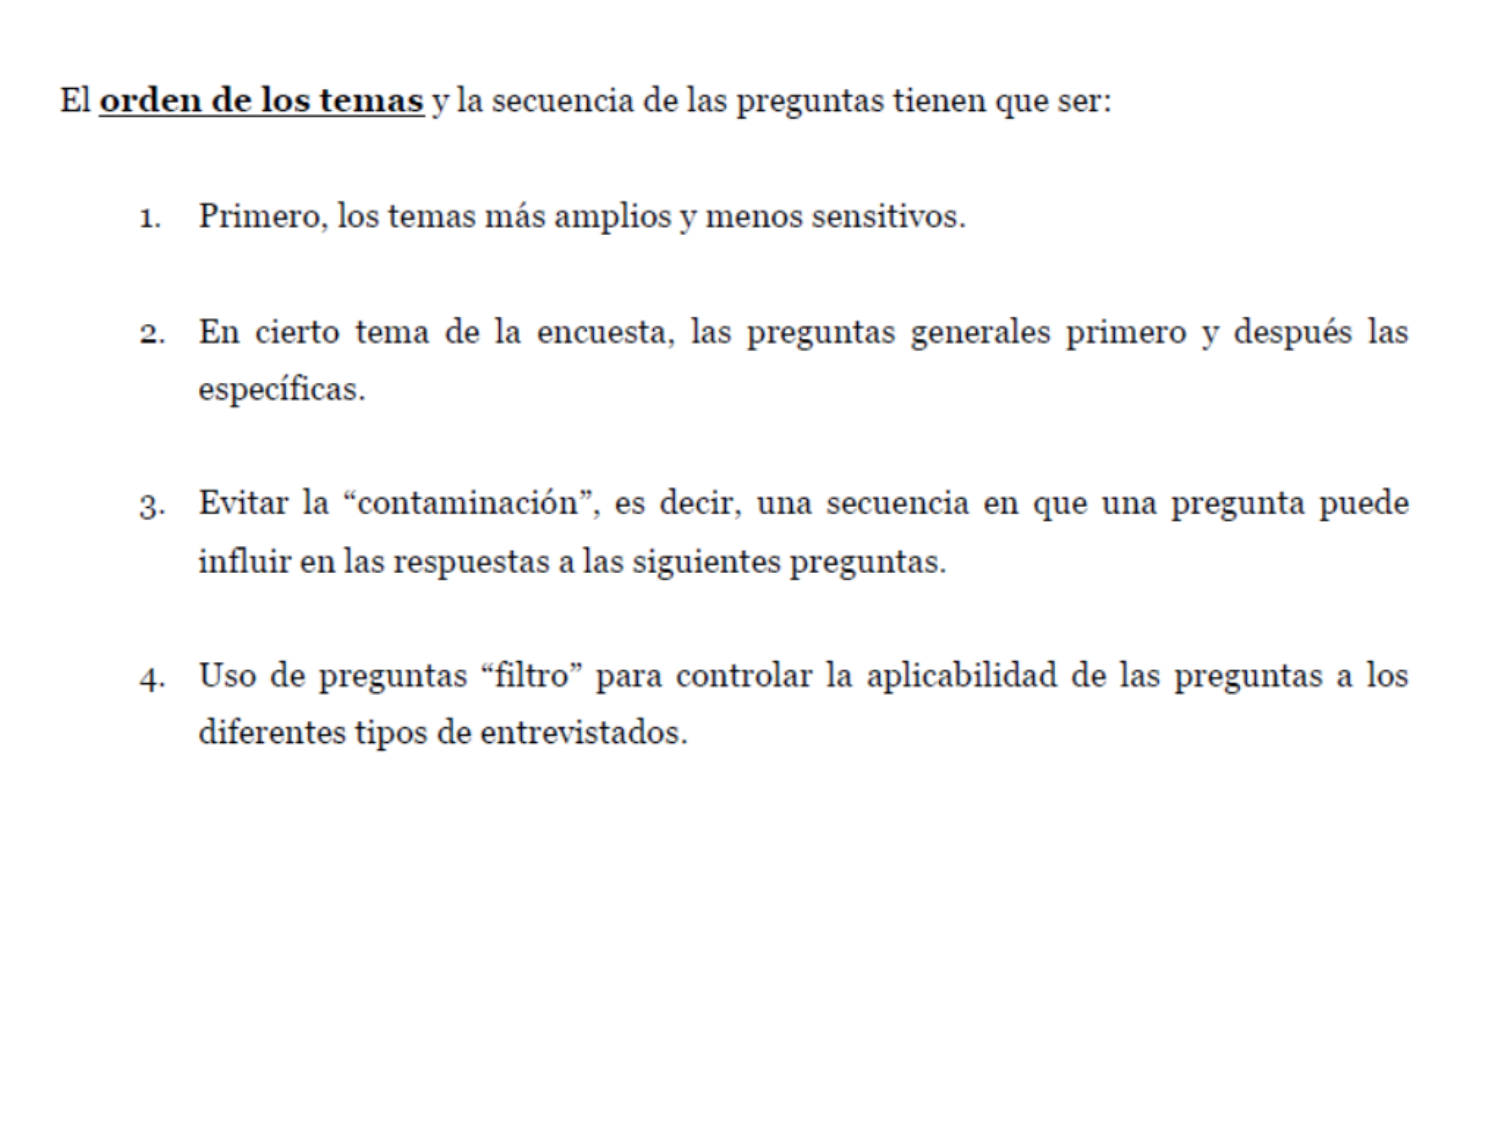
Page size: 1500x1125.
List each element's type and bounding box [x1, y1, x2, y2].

picture [41, 66, 1450, 764]
